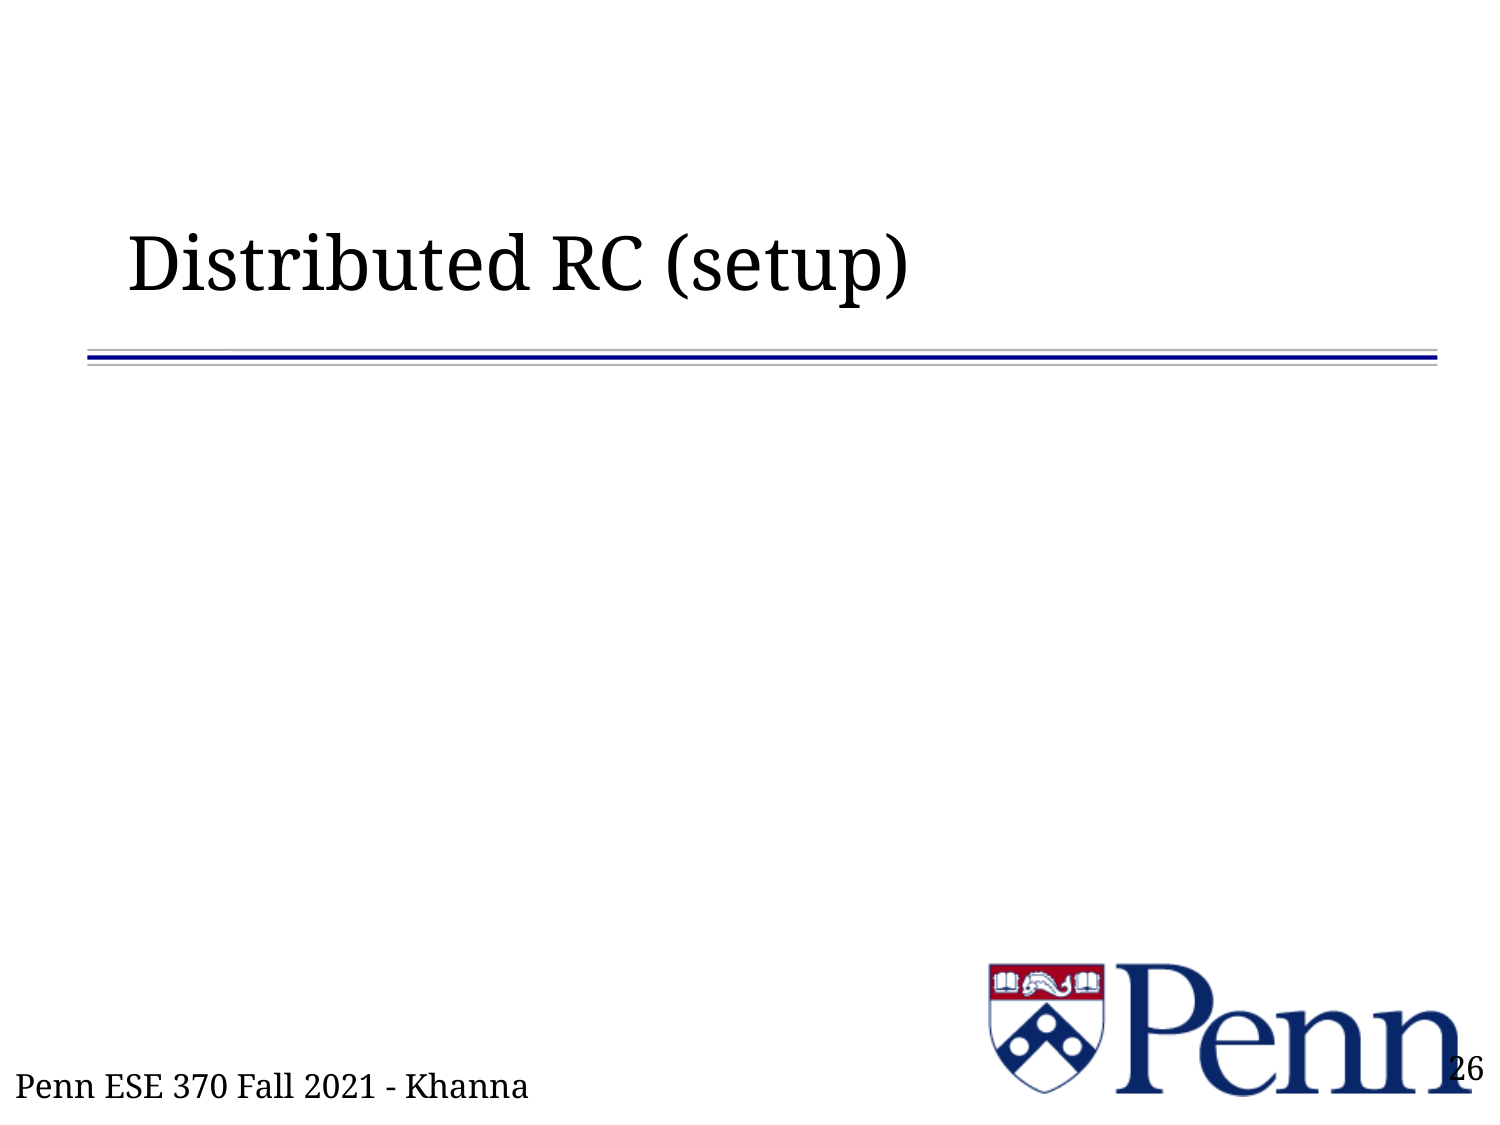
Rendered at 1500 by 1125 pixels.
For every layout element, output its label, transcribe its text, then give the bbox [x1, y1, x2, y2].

footer Penn ESE 370 Fall 2021 - Khanna [0, 1037, 813, 1113]
picture [987, 962, 1472, 1097]
slide_number 26 [1187, 1025, 1500, 1100]
title Distributed RC (setup) [112, 112, 1388, 313]
